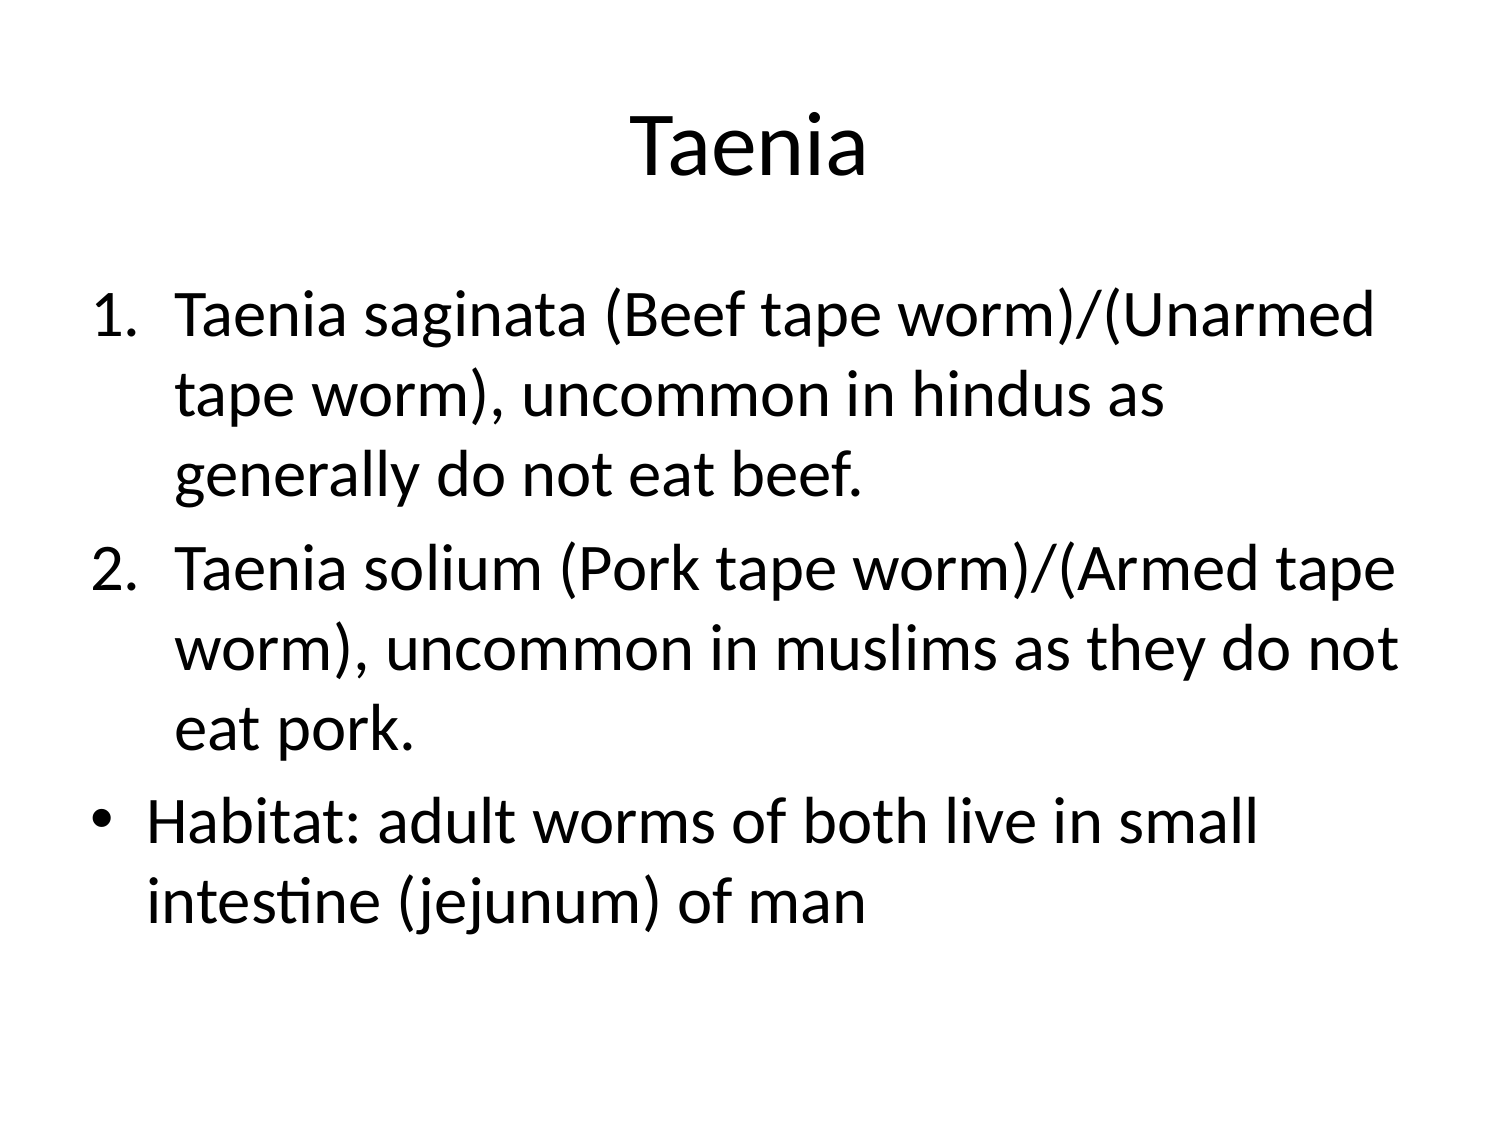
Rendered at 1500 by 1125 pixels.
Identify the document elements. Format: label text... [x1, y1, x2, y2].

list Taenia saginata (Beef tape worm)/(Unarmed tape worm), uncommon in hindus as generally do not eat beef. Taenia solium (Pork tape worm)/(Armed tape worm), uncommon in muslims as they do not eat pork. Habitat: adult worms of both live in small intestine (jejunum) of man [75, 262, 1425, 1005]
title Taenia [75, 45, 1425, 233]
